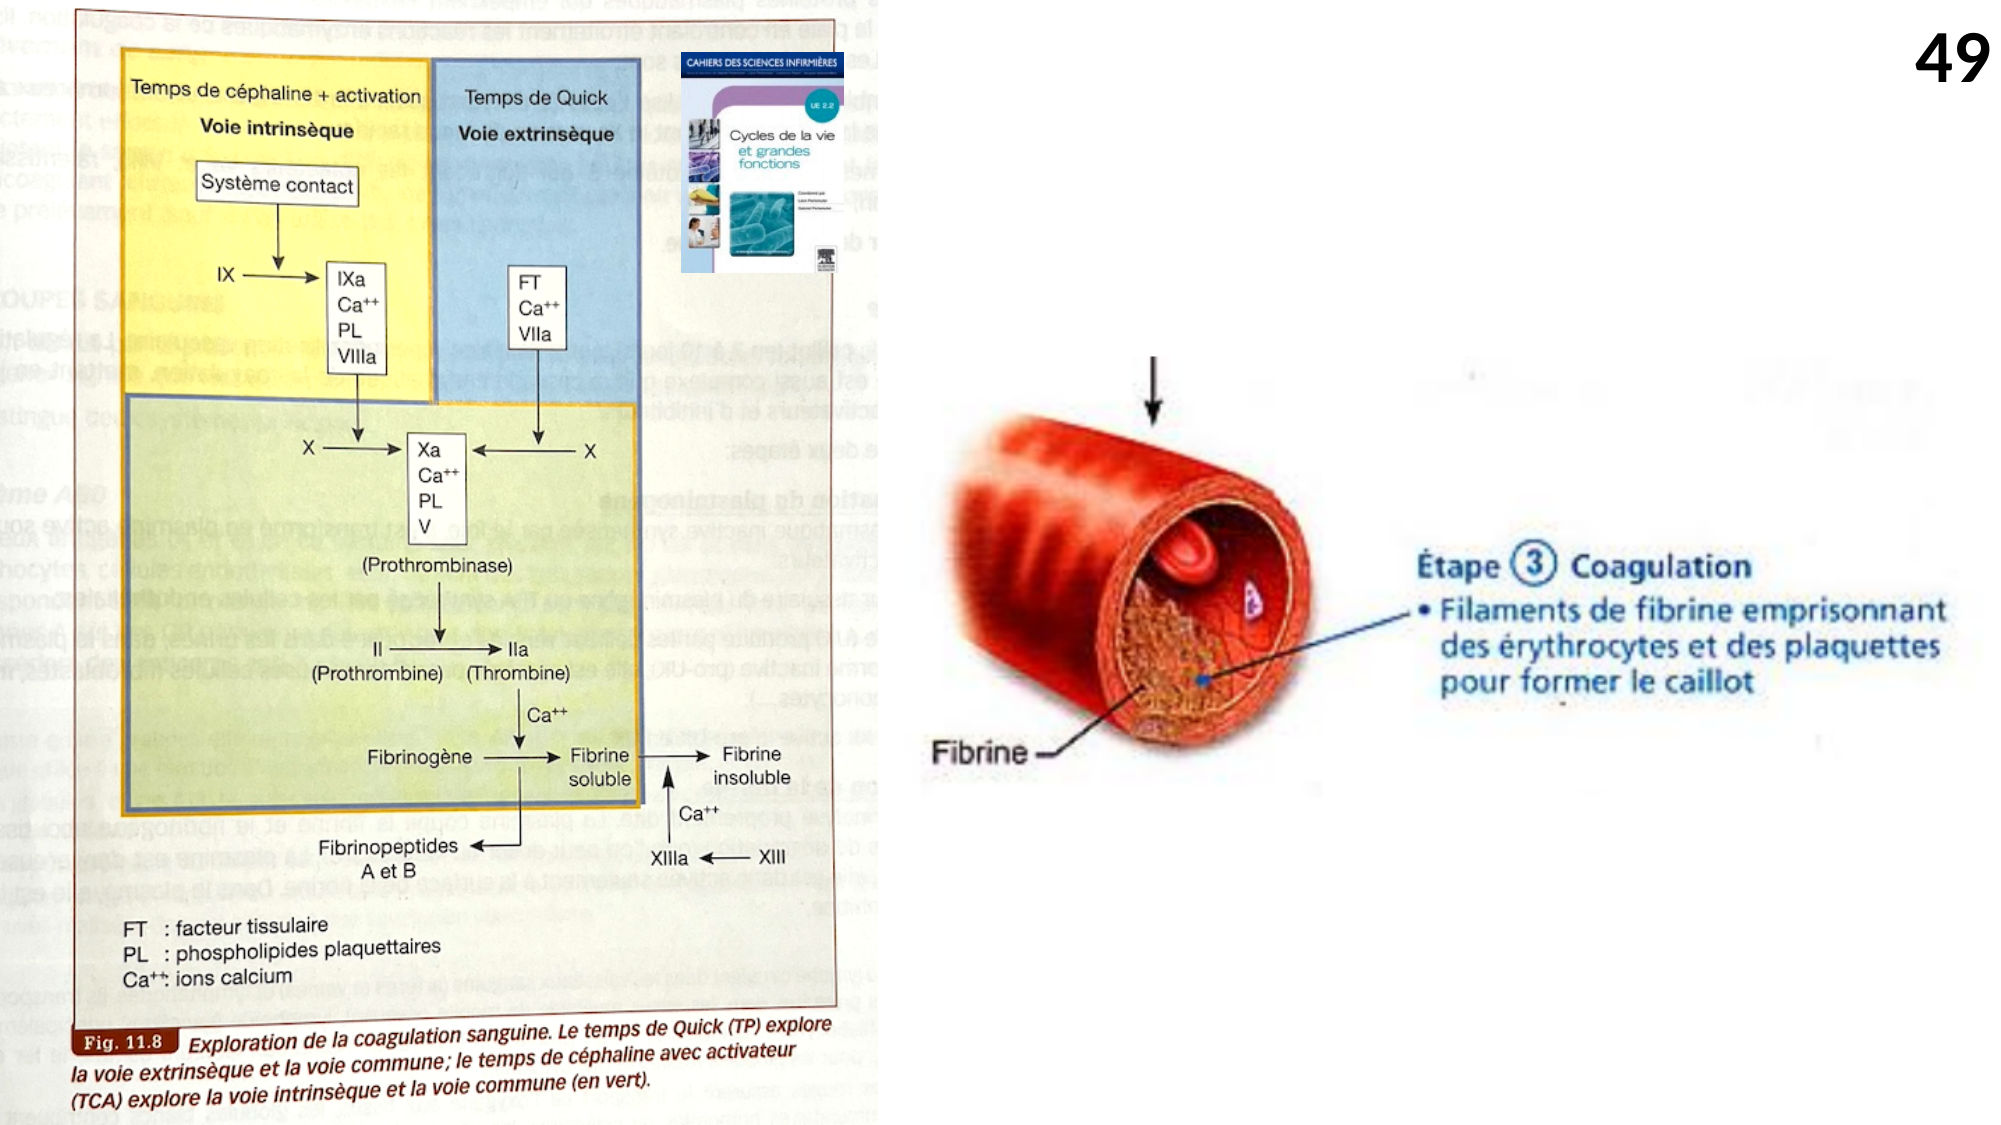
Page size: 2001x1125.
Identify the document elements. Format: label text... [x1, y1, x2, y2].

picture [0, 0, 878, 1125]
picture [905, 350, 2000, 798]
text_box 49 [1885, 0, 2000, 105]
